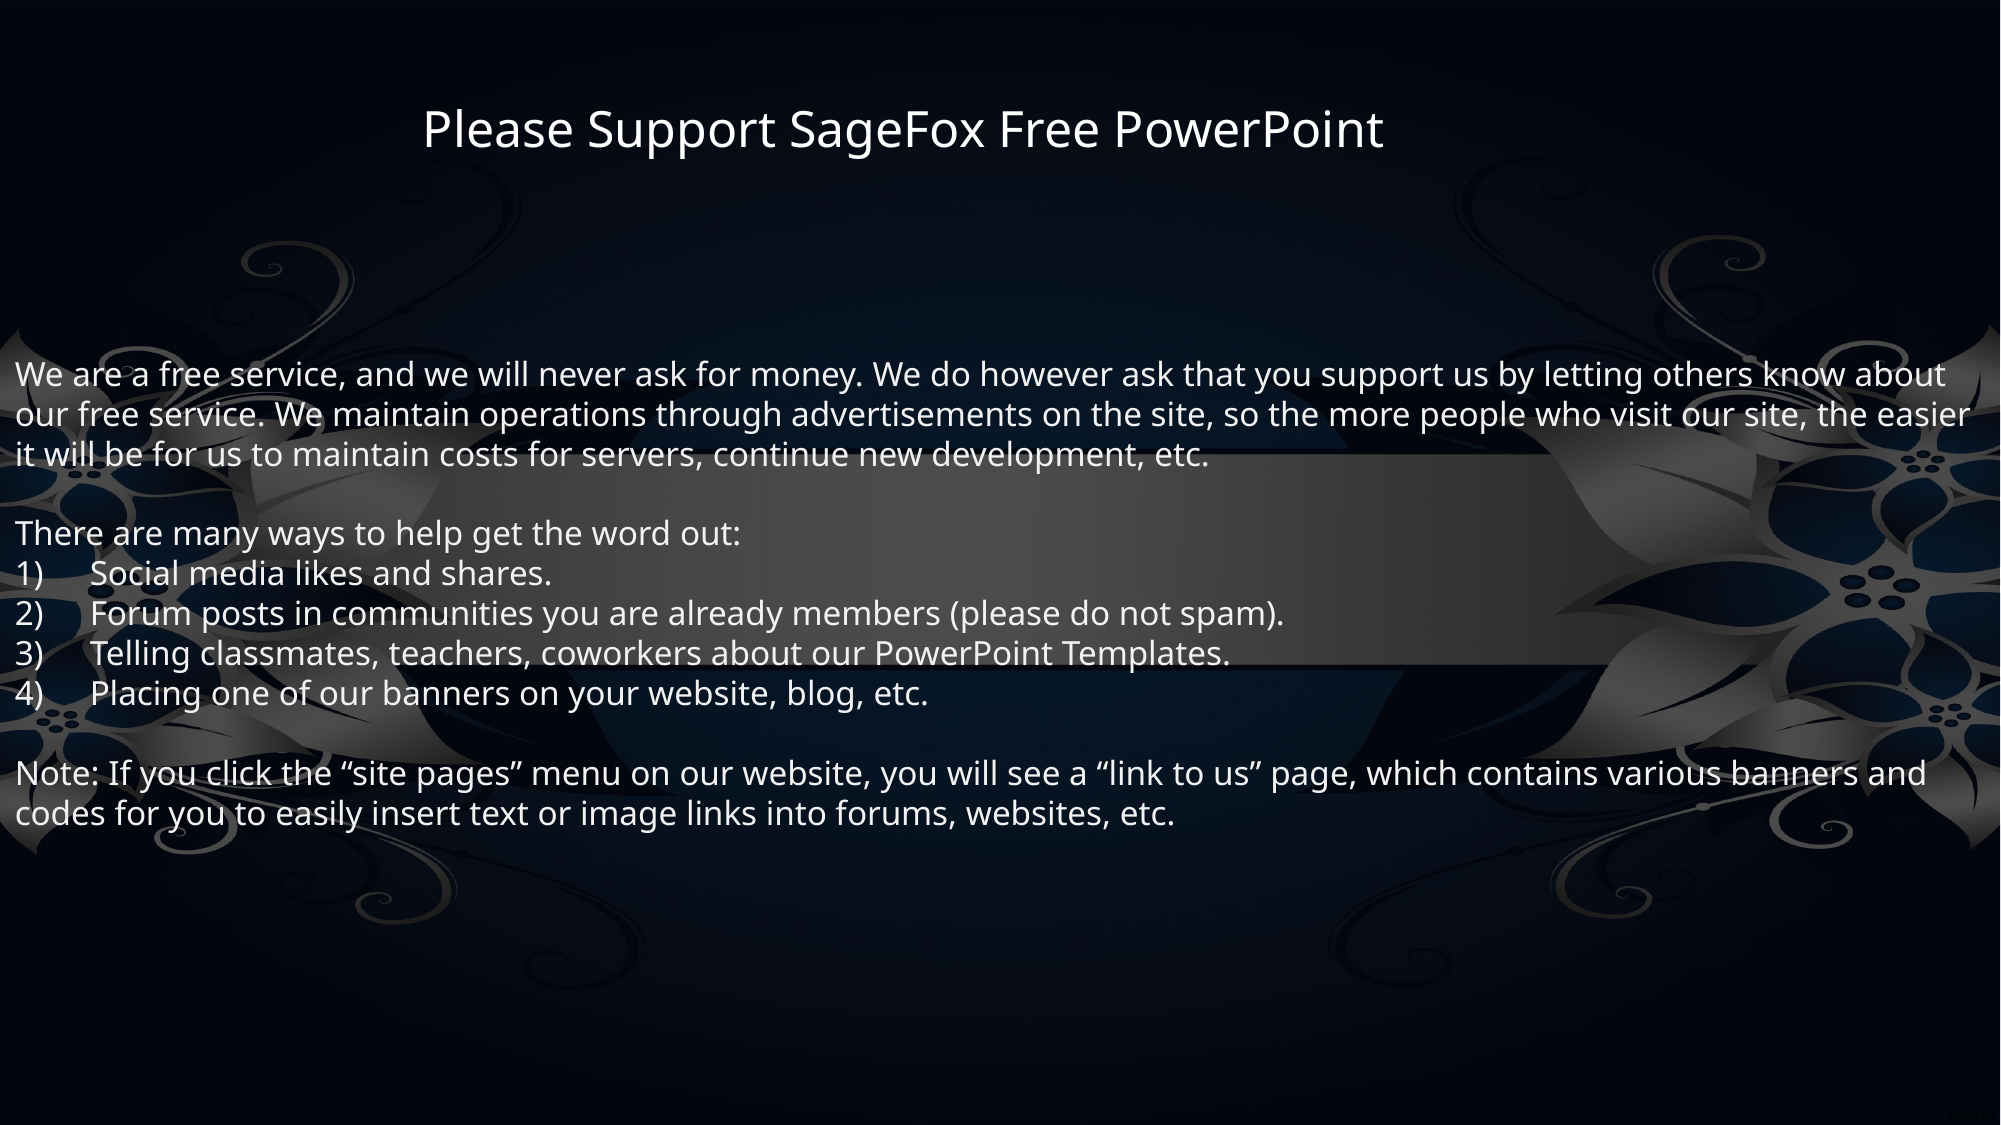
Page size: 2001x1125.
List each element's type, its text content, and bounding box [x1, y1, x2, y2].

title Please Support SageFox Free PowerPoint [363, 72, 1444, 190]
text_box We are a free service, and we will never ask for money. We do however ask that you support us by letting others know about our free service. We maintain operations through advertisements on the site, so the more people who visit our site, the easier it will be for us to maintain costs for servers, continue new development, etc. There are many ways to help get the word out: Social media likes and shares. Forum posts in communities you are already members (please do not spam). Telling classmates, teachers, coworkers about our PowerPoint Templates. Placing one of our banners on your website, blog, etc. Note: If you click the “site pages” menu on our website, you will see a “link to us” page, which contains various banners and codes for you to easily insert text or image links into forums, websites, etc. [0, 0, 2000, 1125]
